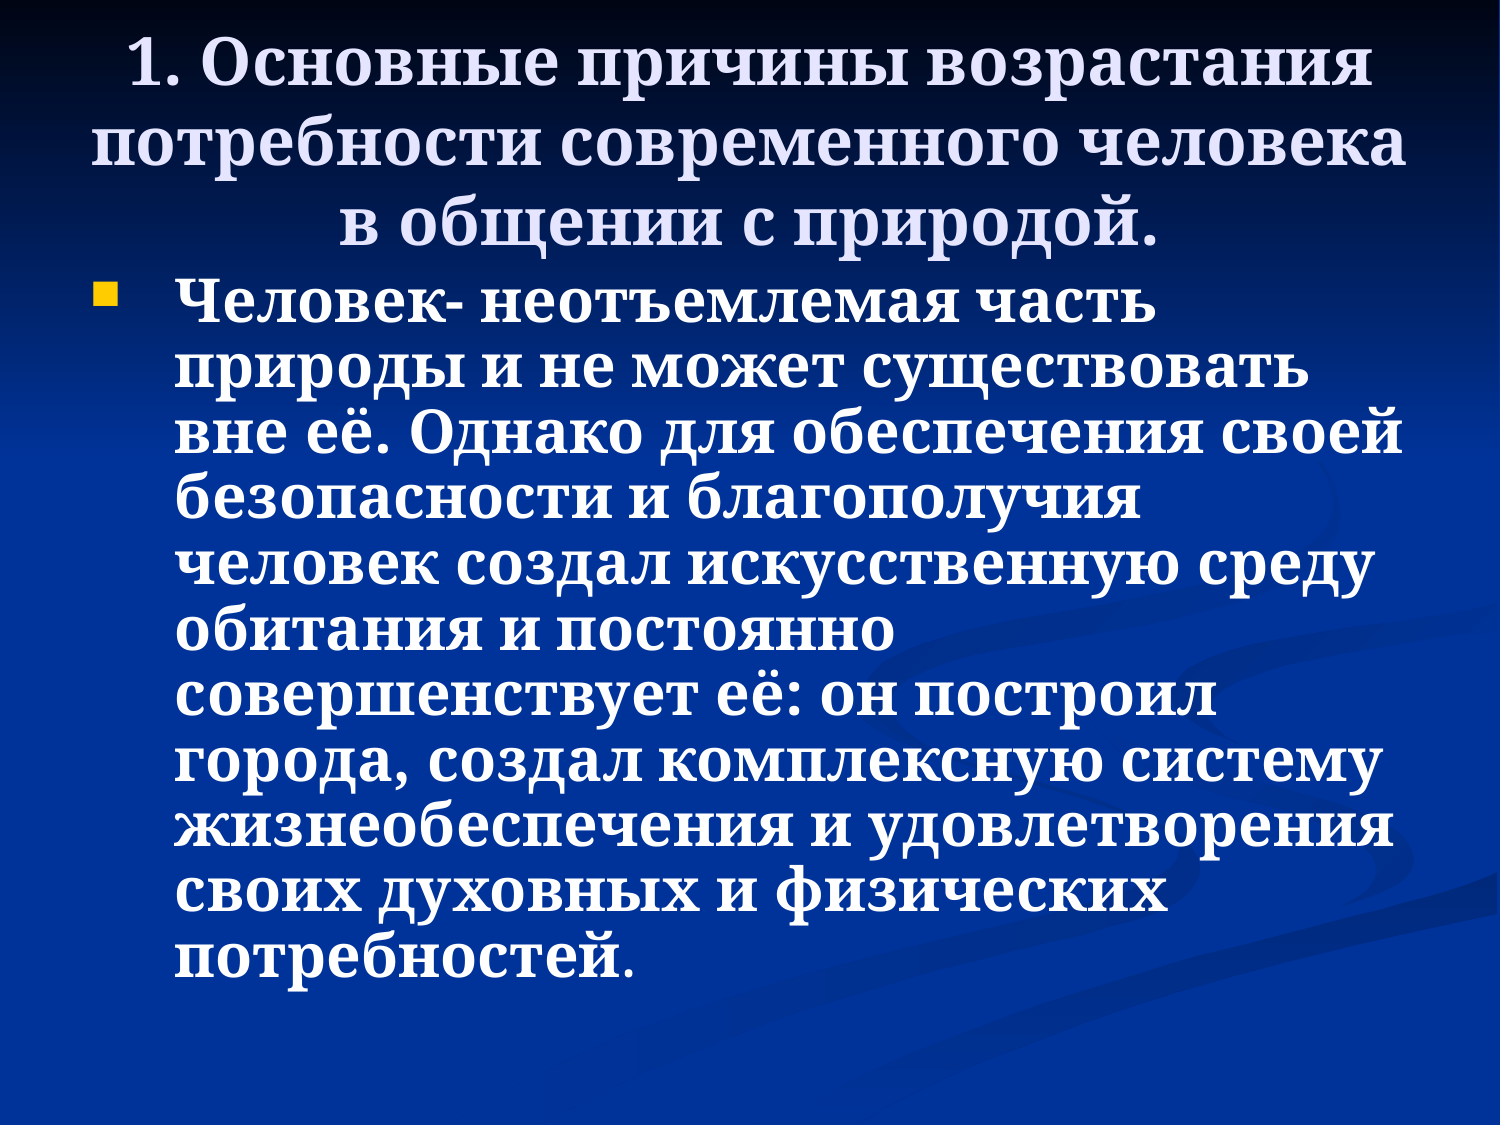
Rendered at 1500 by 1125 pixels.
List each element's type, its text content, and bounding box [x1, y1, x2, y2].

text_box 1. Основные причины возрастания потребности современного человека в общении с природой. [74, 45, 1425, 233]
text_box Человек- неотъемлемая часть природы и не может существовать вне её. Однако для обеспечения своей безопасности и благополучия человек создал искусственную среду обитания и постоянно совершенствует её: он построил города, создал комплексную систему жизнеобеспечения и удовлетворения своих духовных и физических потребностей. [74, 262, 1425, 1005]
